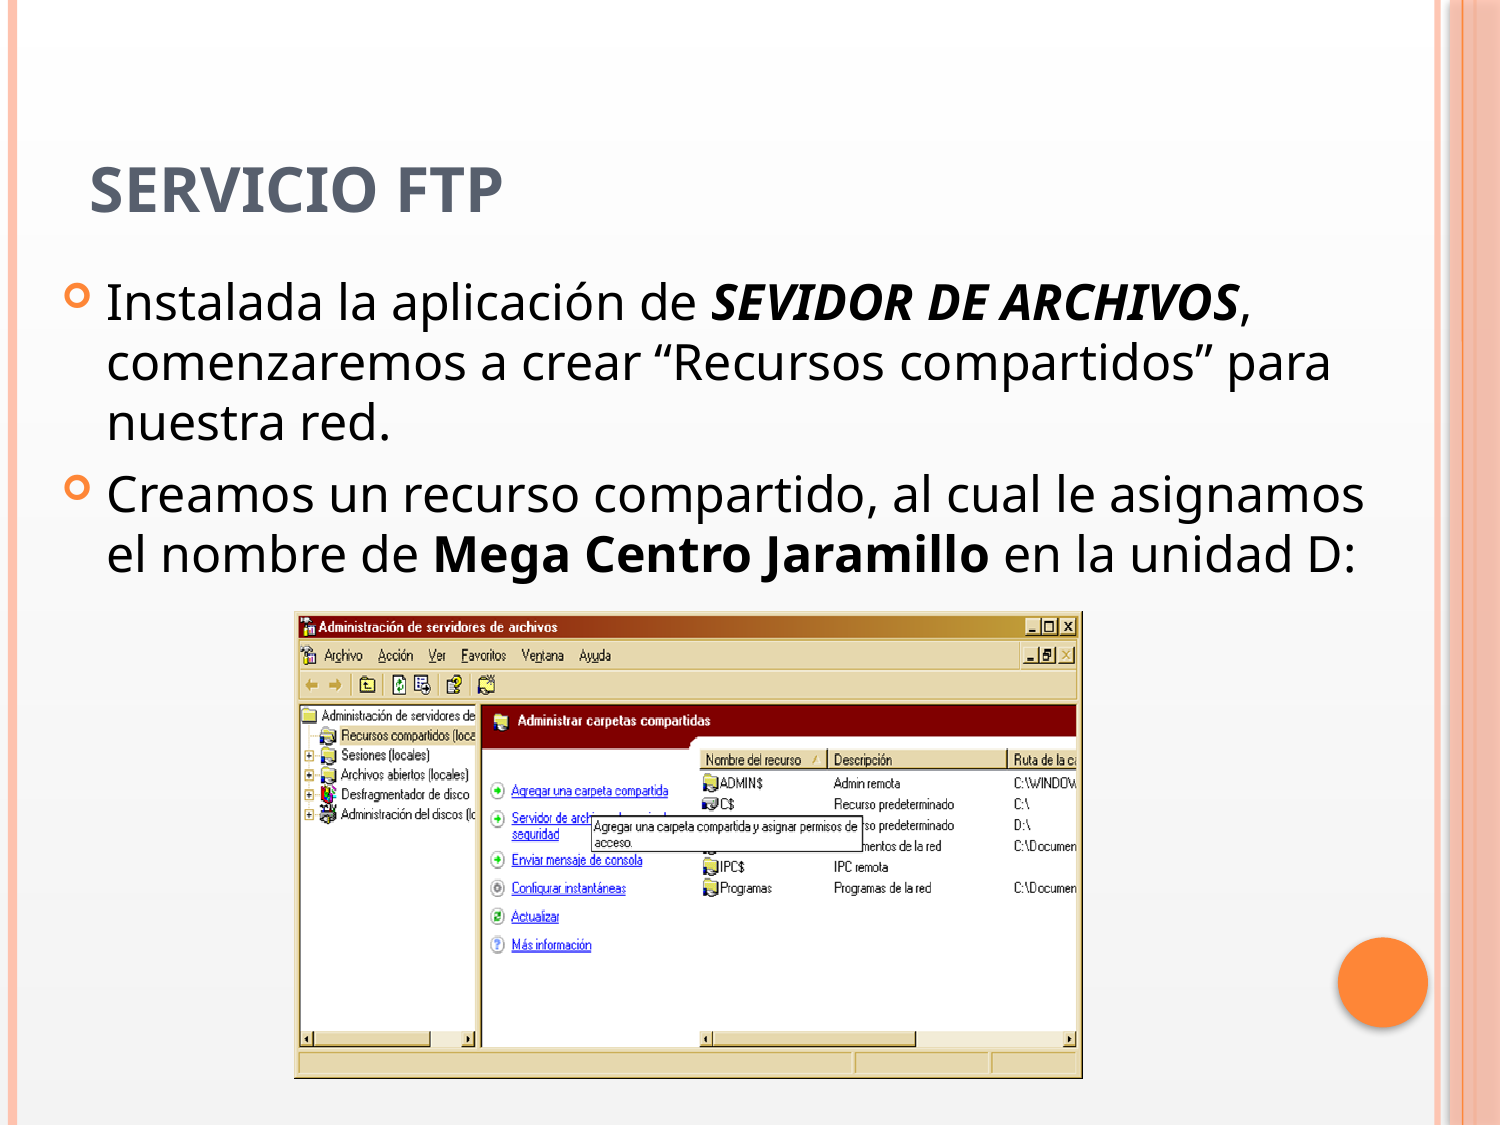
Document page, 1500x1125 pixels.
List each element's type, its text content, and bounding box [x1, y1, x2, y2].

list Instalada la aplicación de SEVIDOR DE ARCHIVOS, comenzaremos a crear “Recursos compartidos” para nuestra red. Creamos un recurso compartido, al cual le asignamos el nombre de Mega Centro Jaramillo en la unidad D: [46, 262, 1418, 598]
title Servicio FTP [75, 45, 1300, 233]
picture [292, 608, 1085, 1083]
